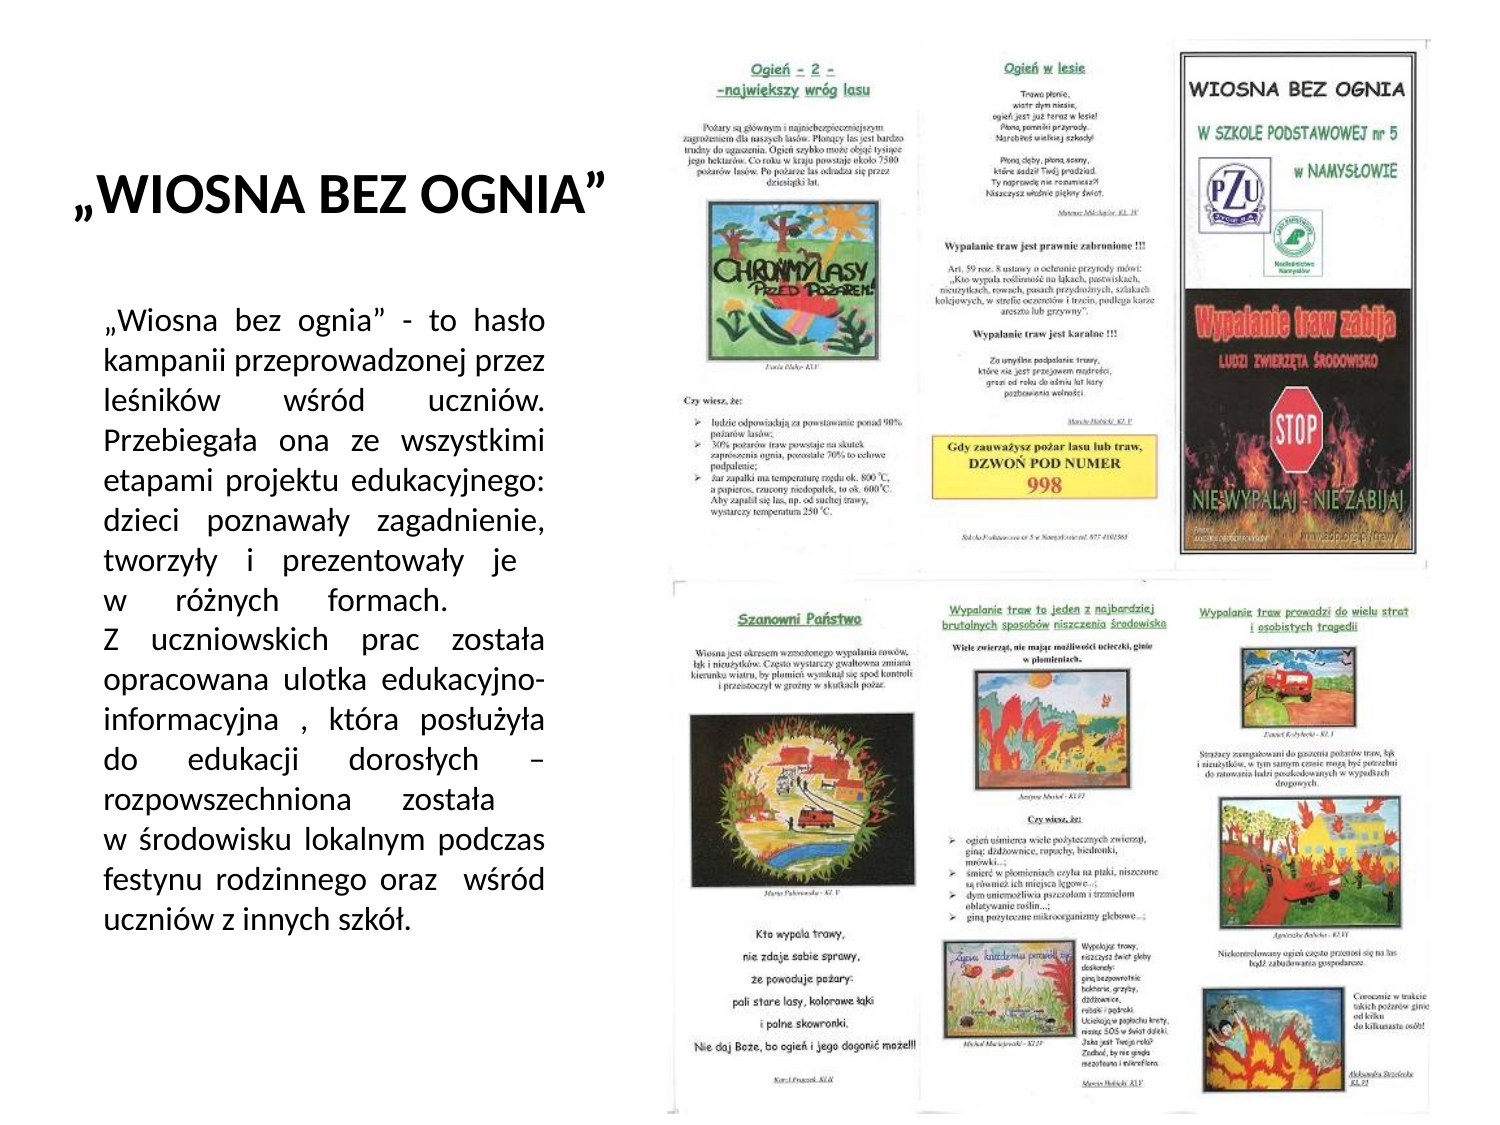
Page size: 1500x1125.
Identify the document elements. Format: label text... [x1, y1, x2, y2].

picture [667, 577, 1433, 1114]
text_box „Wiosna bez ognia” - to hasło kampanii przeprowadzonej przez leśników wśród uczniów. Przebiegała ona ze wszystkimi etapami projektu edukacyjnego: dzieci poznawały zagadnienie, tworzyły i prezentowały je w różnych formach. Z uczniowskich prac została opracowana ulotka edukacyjno- informacyjna , która posłużyła do edukacji dorosłych – rozpowszechniona została w środowisku lokalnym podczas festynu rodzinnego oraz wśród uczniów z innych szkół. [88, 290, 561, 945]
picture [666, 39, 1431, 575]
title „WIOSNA BEZ OGNIA” [8, 136, 661, 244]
